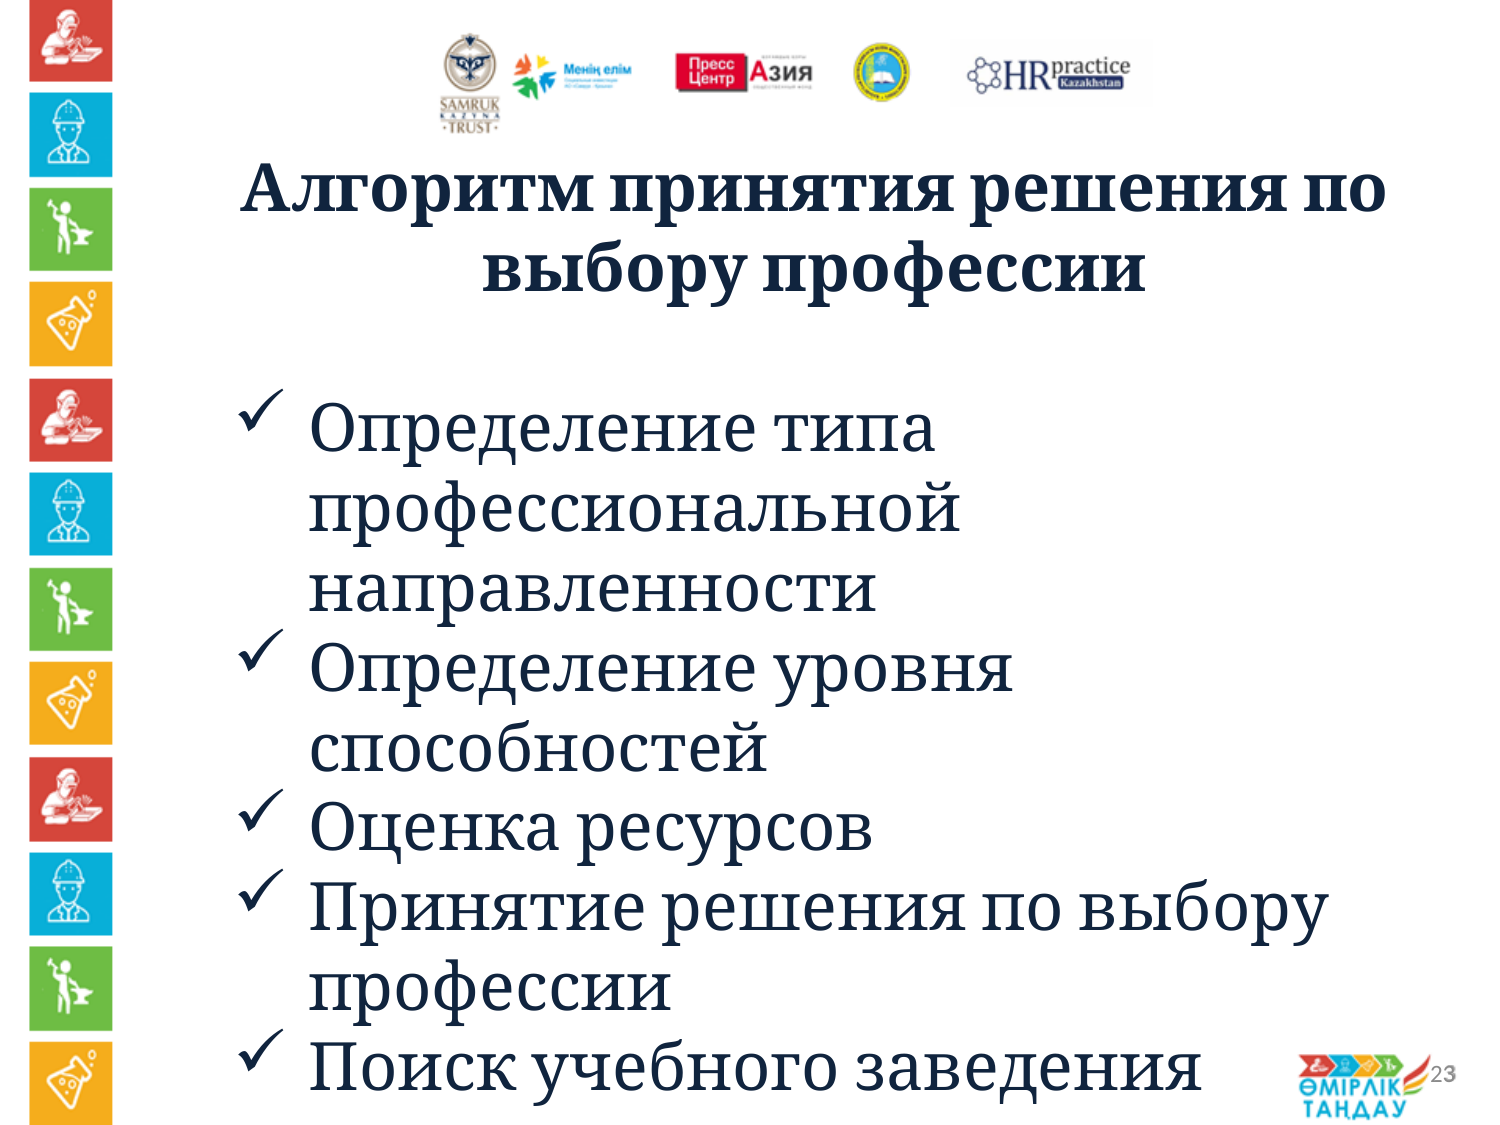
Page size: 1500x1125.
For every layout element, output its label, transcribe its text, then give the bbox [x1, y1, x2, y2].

picture [0, 0, 1500, 1125]
slide_number 23 [1412, 1042, 1471, 1103]
text_box Алгоритм принятия решения по выбору профессии Определение типа профессиональной направленности Определение уровня способностей Оценка ресурсов Принятие решения по выбору профессии Поиск учебного заведения [218, 137, 1412, 1112]
